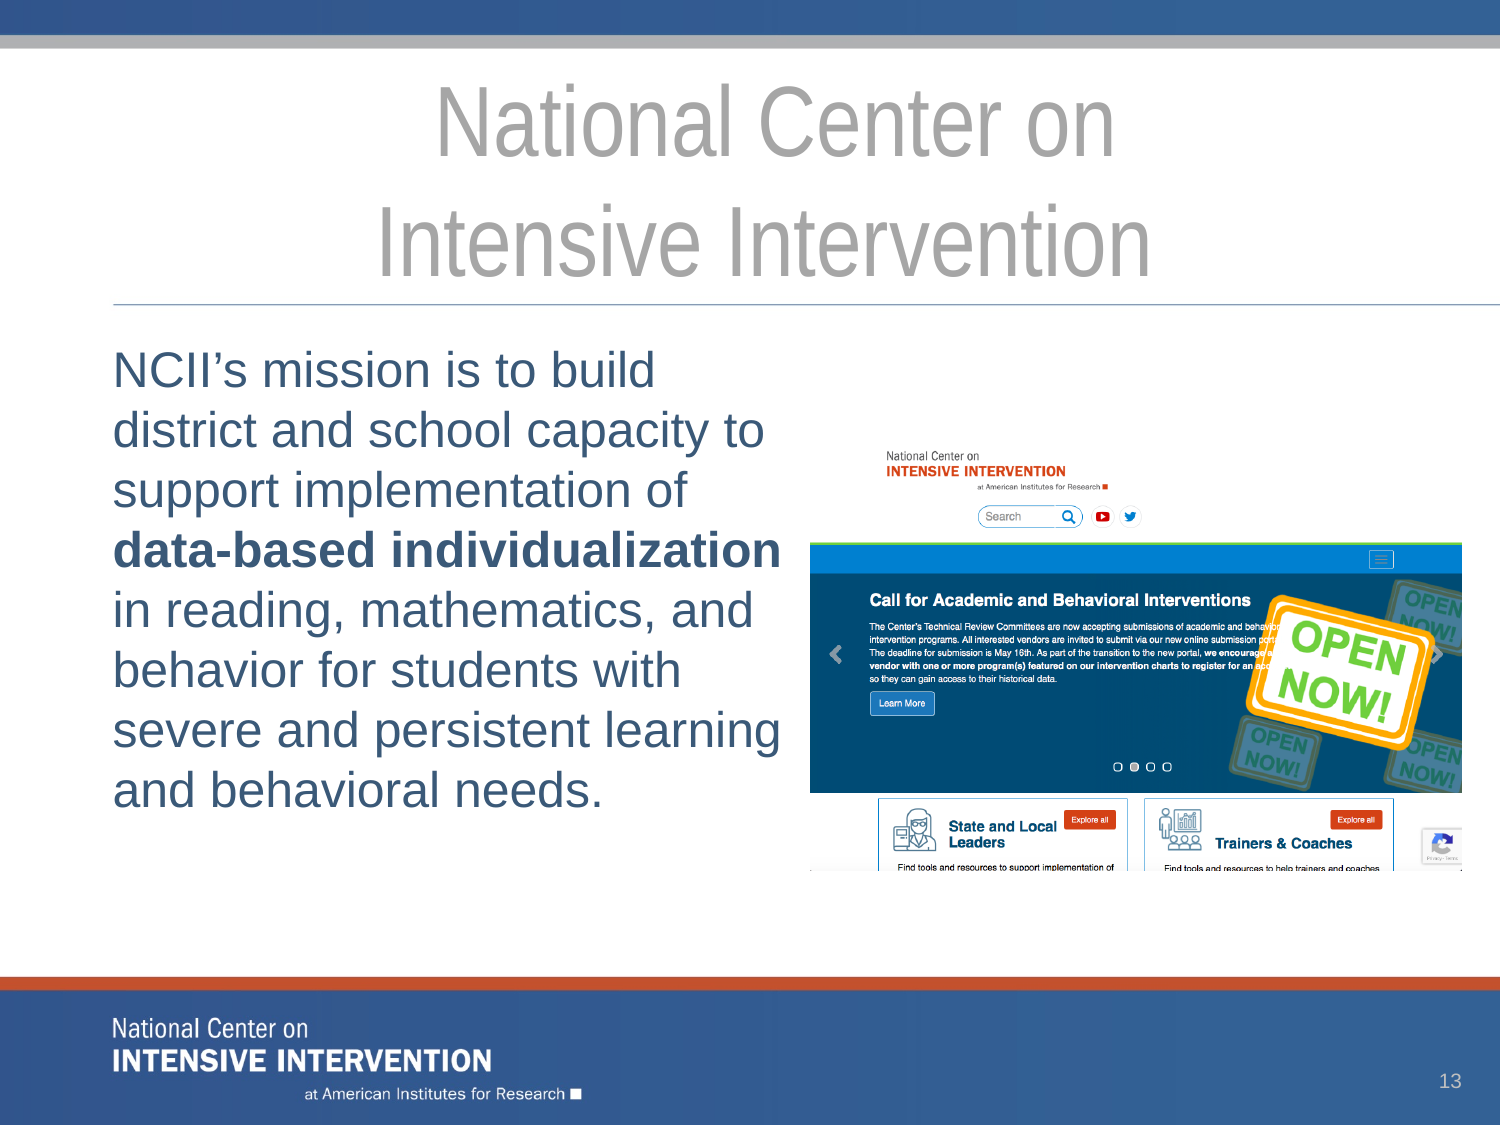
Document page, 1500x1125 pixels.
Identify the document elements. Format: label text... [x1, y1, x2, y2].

slide_number 13 [1436, 1067, 1462, 1093]
title National Center on Intensive Intervention [112, 51, 1463, 297]
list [810, 336, 1463, 970]
picture [0, 0, 1500, 1125]
list NCII’s mission is to build district and school capacity to support implementation of data-based individualization in reading, mathematics, and behavior for students with severe and persistent learning and behavioral needs. [112, 336, 786, 970]
